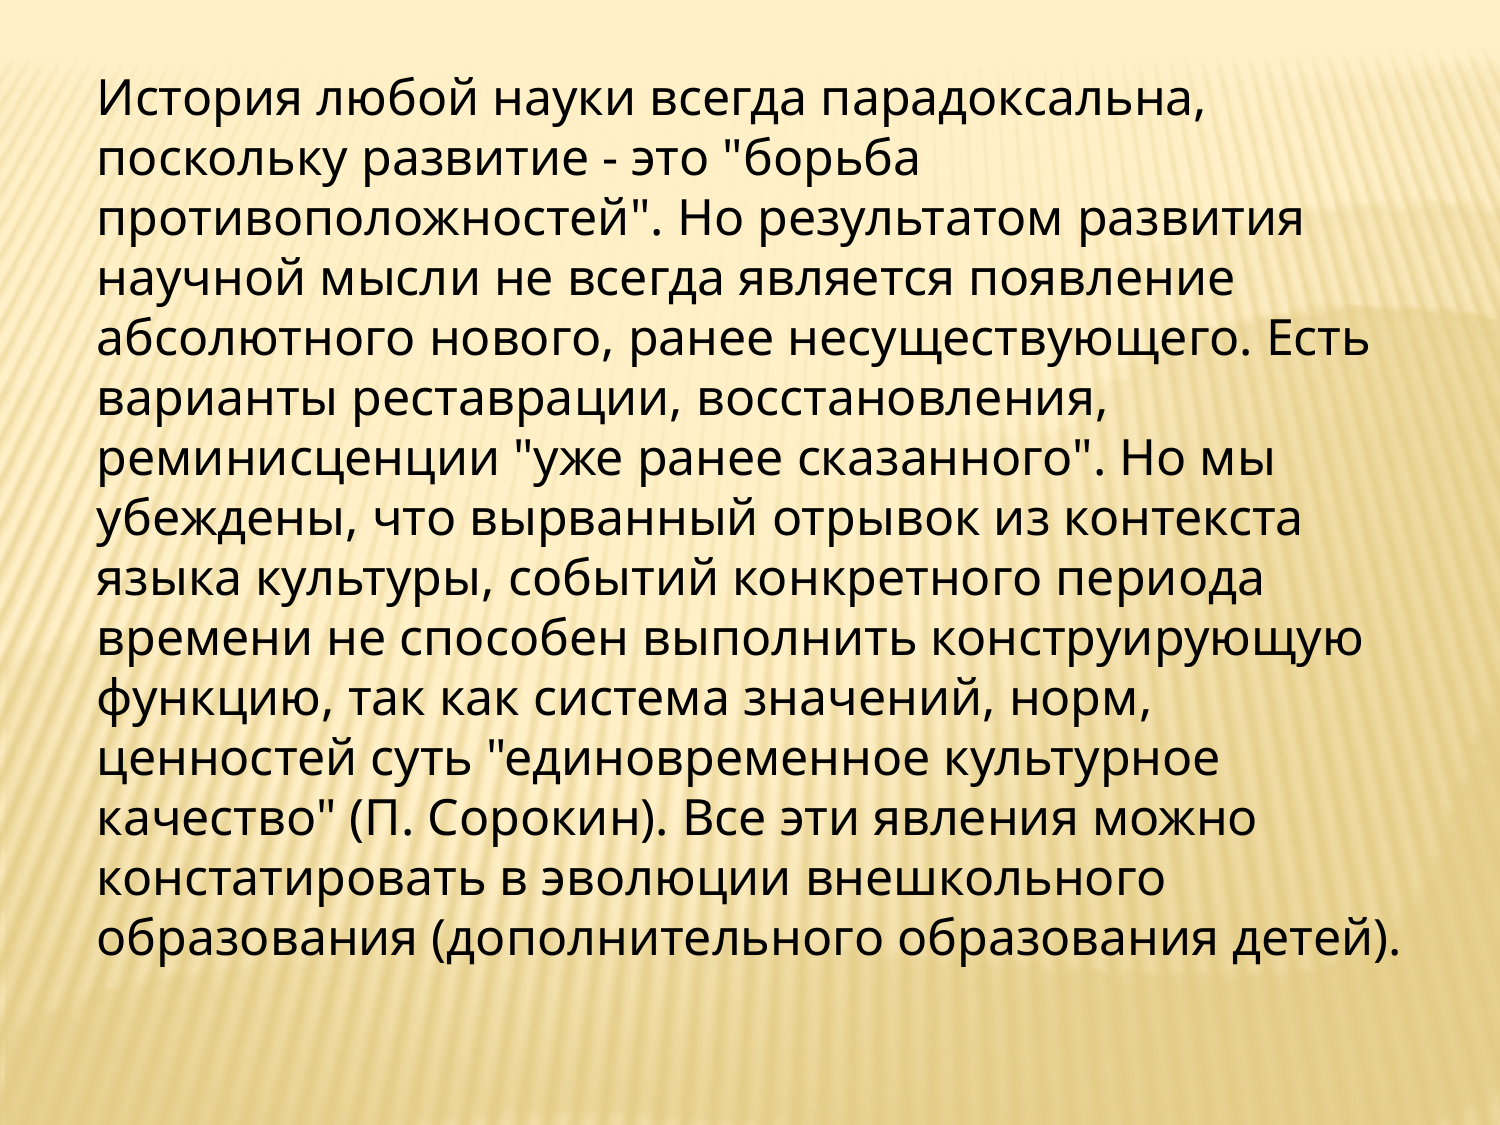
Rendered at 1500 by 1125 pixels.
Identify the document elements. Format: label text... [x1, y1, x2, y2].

text_box История любой науки всегда парадоксальна, поскольку развитие - это "борьба противоположностей". Но результатом развития научной мысли не всегда является появление абсолютного нового, ранее несуществующего. Есть варианты реставрации, восстановления, реминисценции "уже ранее сказанного". Но мы убеждены, что вырванный отрывок из контекста языка культуры, событий конкретного периода времени не способен выполнить конструирующую функцию, так как система значений, норм, ценностей суть "единовременное культурное качество" (П. Сорокин). Все эти явления можно констатировать в эволюции внешкольного образования (дополнительного образования детей). [81, 58, 1430, 974]
